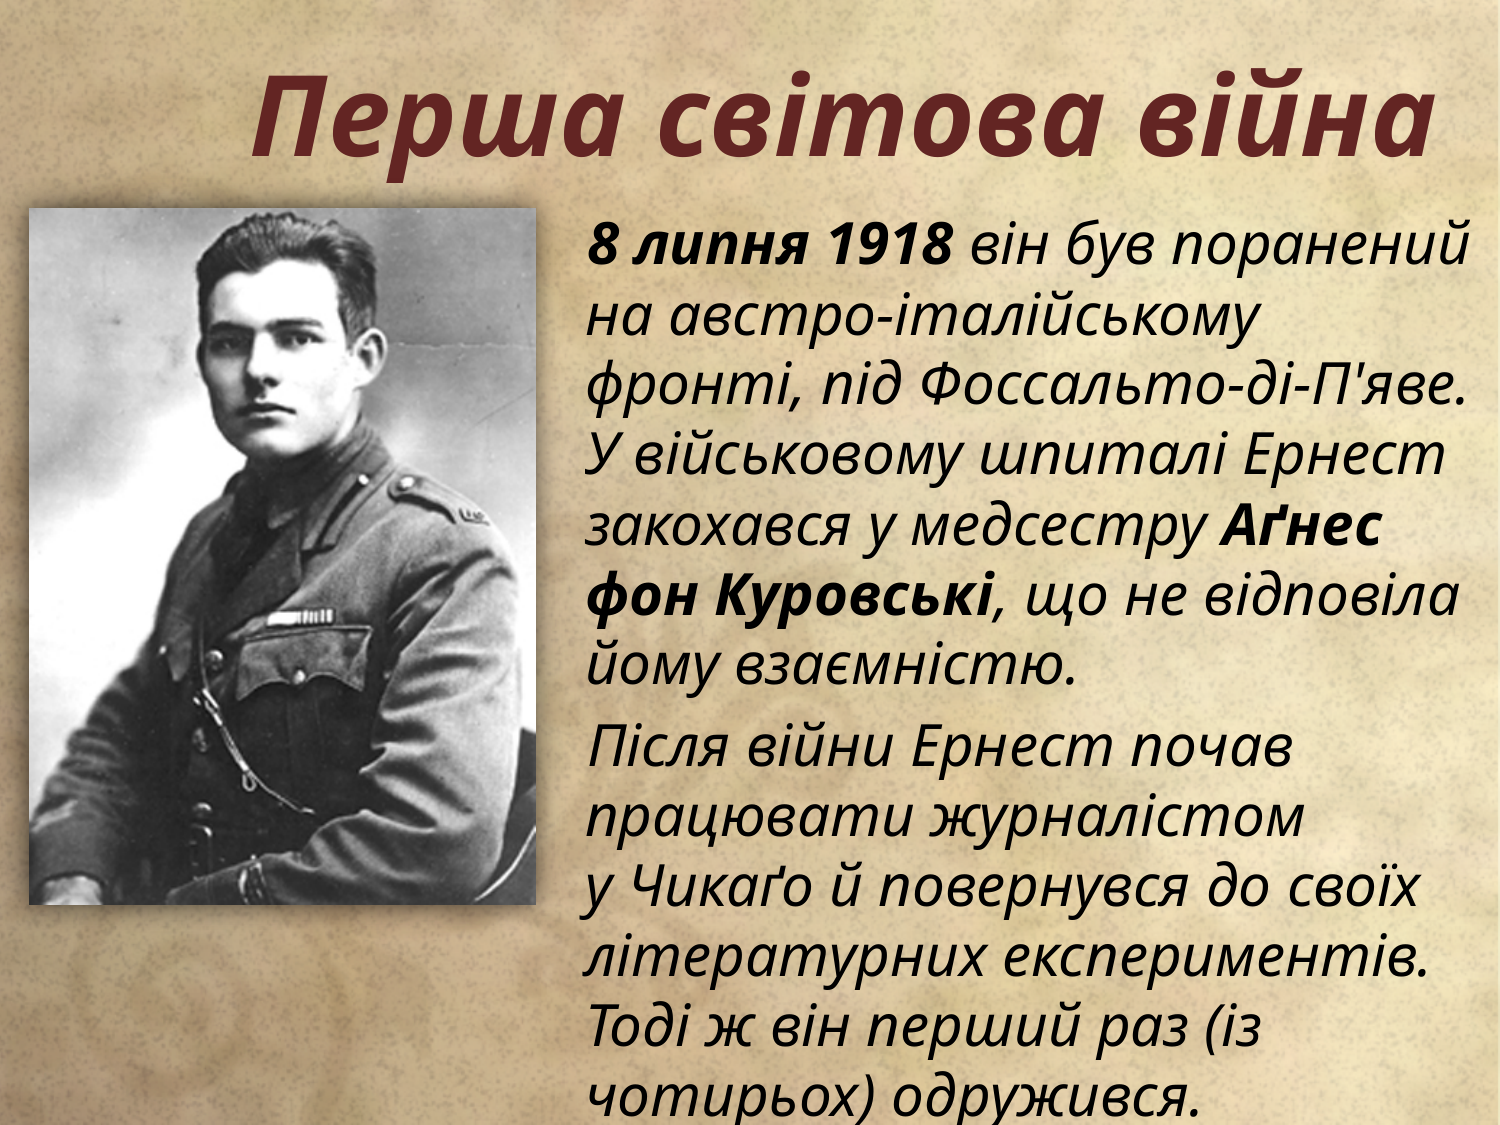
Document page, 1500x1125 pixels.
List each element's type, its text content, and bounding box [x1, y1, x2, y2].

text_box Перша світова війна [163, 46, 1453, 176]
picture [0, 0, 1500, 1125]
list 8 липня 1918 він був поранений на австро-італійському фронті, під Фоссальто-ді-П'яве. У військовому шпиталі Ернест закохався у медсестру Аґнес фон Куровські, що не відповіла йому взаємністю. Після війни Ернест почав працювати журналістом у Чикаґо й повернувся до своїх літературних експериментів. Тоді ж він перший раз (із чотирьох) одружився. [513, 199, 1500, 1024]
